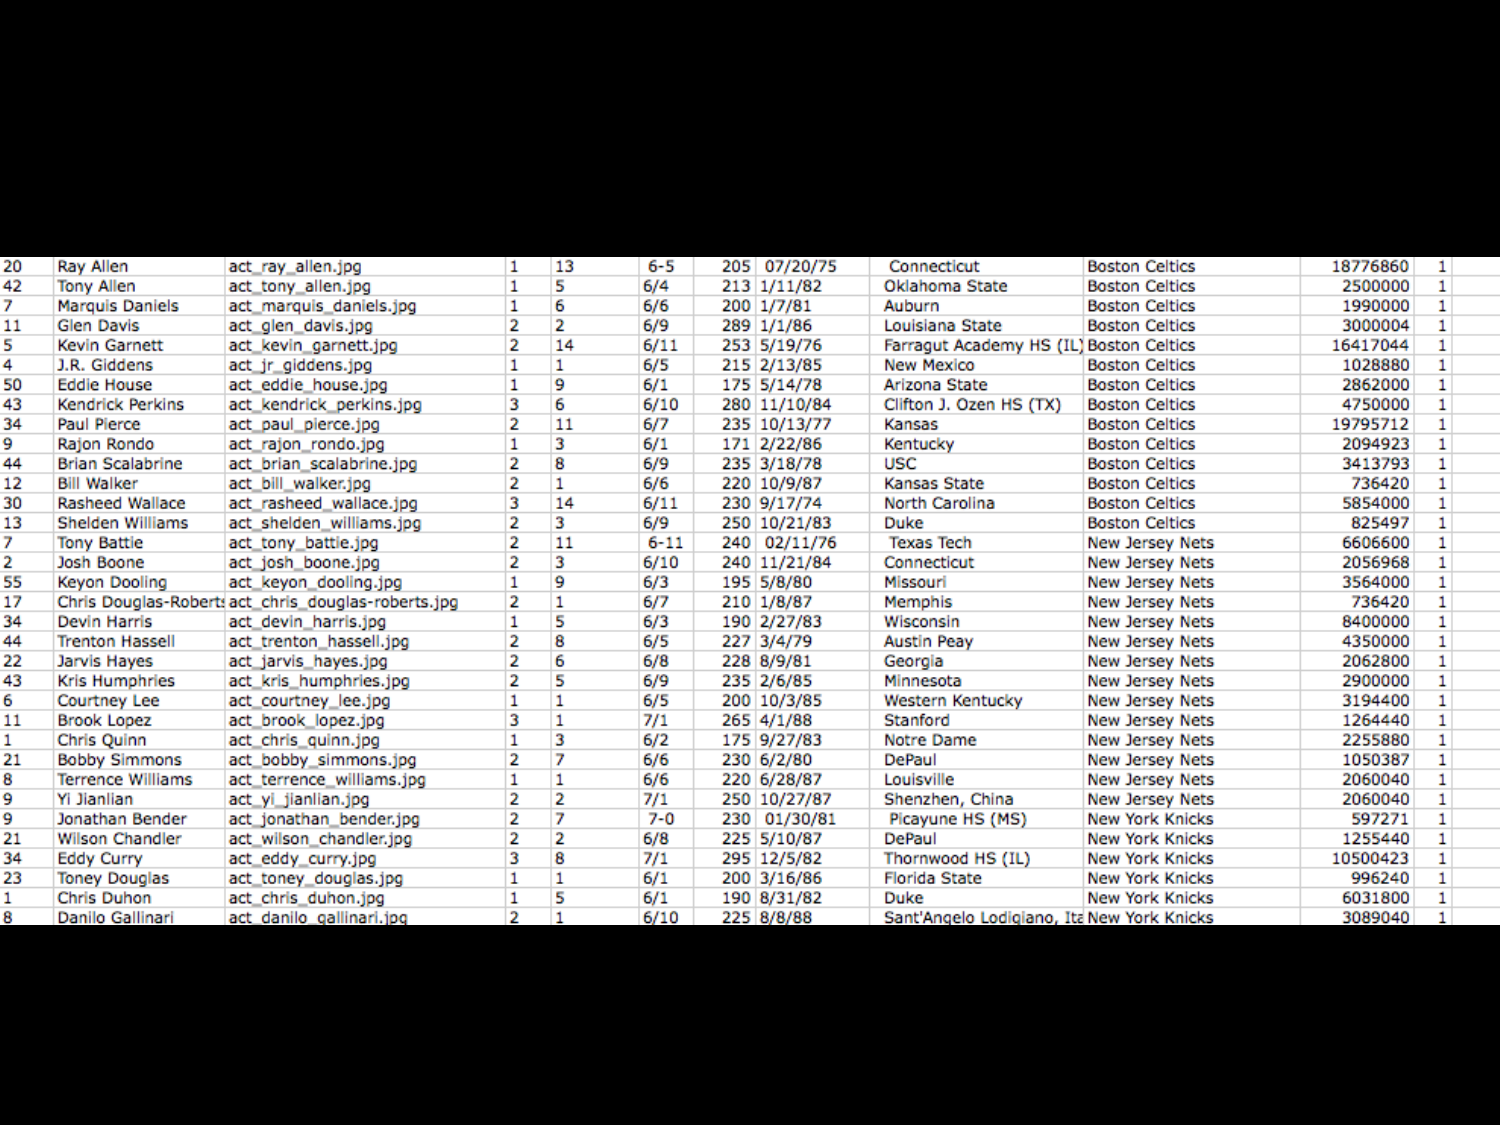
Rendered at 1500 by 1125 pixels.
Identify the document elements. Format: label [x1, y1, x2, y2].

picture [0, 257, 1500, 926]
